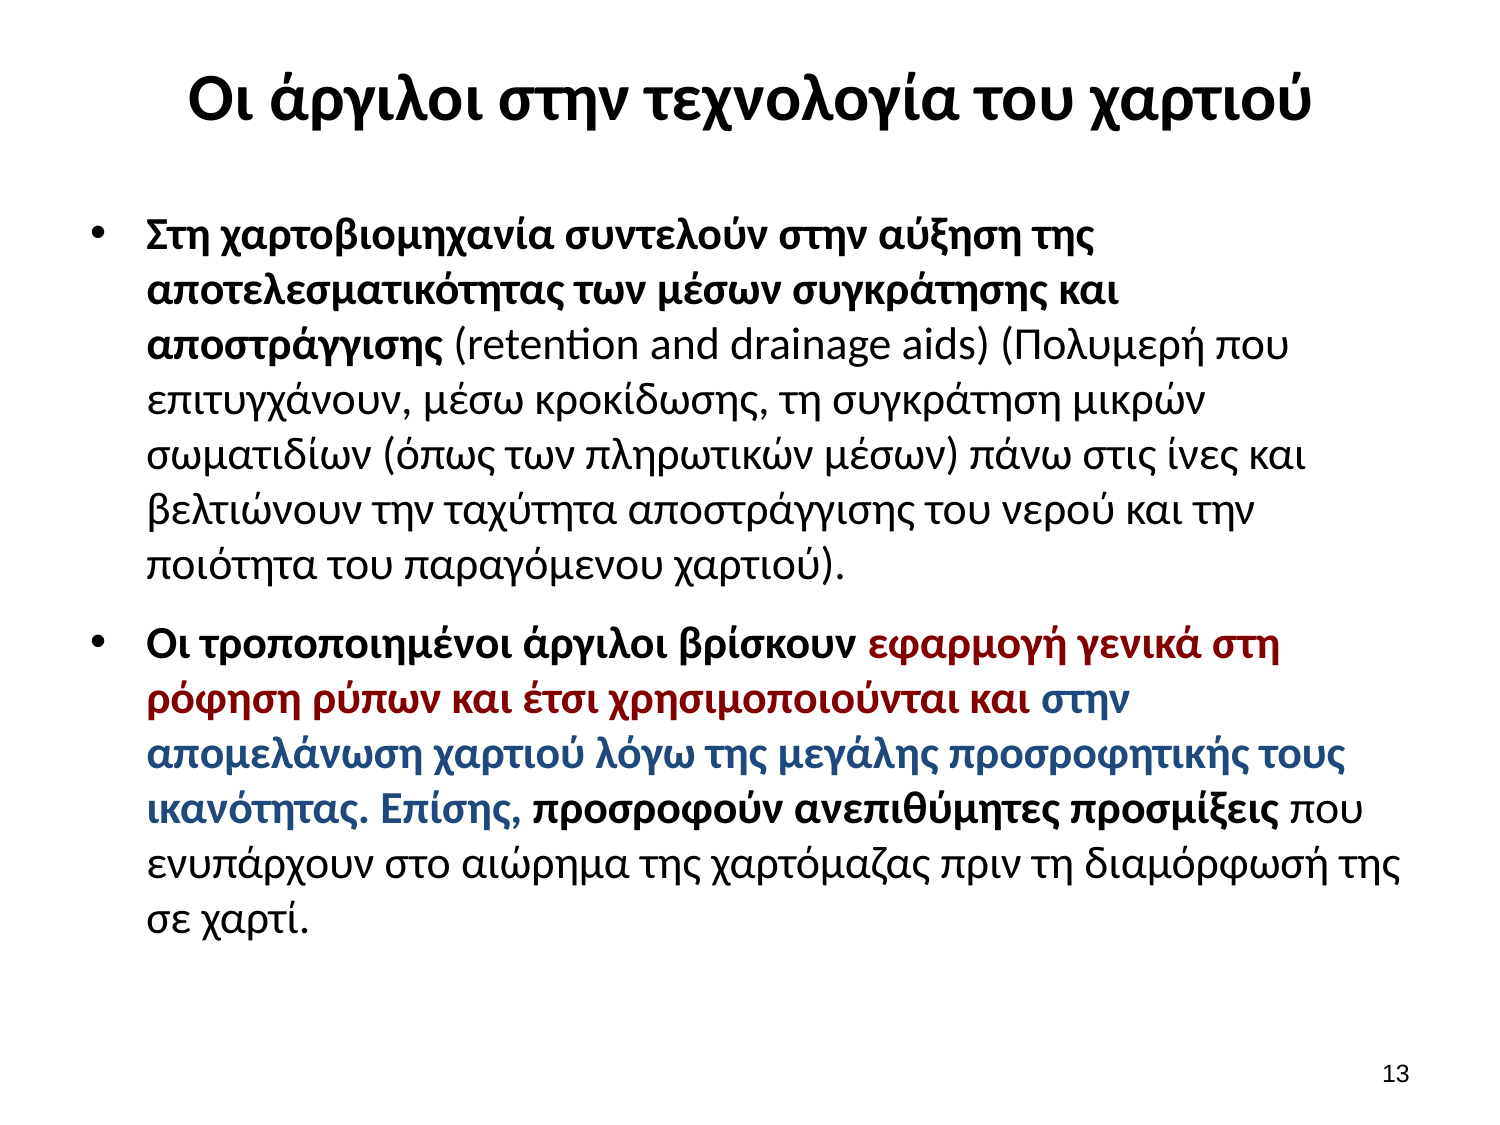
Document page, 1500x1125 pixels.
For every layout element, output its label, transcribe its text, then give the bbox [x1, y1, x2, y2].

title Οι άργιλοι στην τεχνολογία του χαρτιού [76, 19, 1427, 169]
slide_number 12 [1074, 1042, 1425, 1103]
list Στη χαρτοβιομηχανία συντελούν στην αύξηση της αποτελεσματικότητας των μέσων συγκράτησης και αποστράγγισης (retention and drainage aids) (Πολυμερή που επιτυγχάνουν, μέσω κροκίδωσης, τη συγκράτηση μικρών σωματιδίων (όπως των πληρωτικών μέσων) πάνω στις ίνες και βελτιώνουν την ταχύτητα αποστράγγισης του νερού και την ποιότητα του παραγόμενου χαρτιού). Οι τροποποιημένοι άργιλοι βρίσκουν εφαρμογή γενικά στη ρόφηση ρύπων και έτσι χρησιμοποιούνται και στην απομελάνωση χαρτιού λόγω της μεγάλης προσροφητικής τους ικανότητας. Επίσης, προσροφούν ανεπιθύμητες προσμίξεις που ενυπάρχουν στο αιώρημα της χαρτόμαζας πριν τη διαμόρφωσή της σε χαρτί. [75, 196, 1425, 1024]
